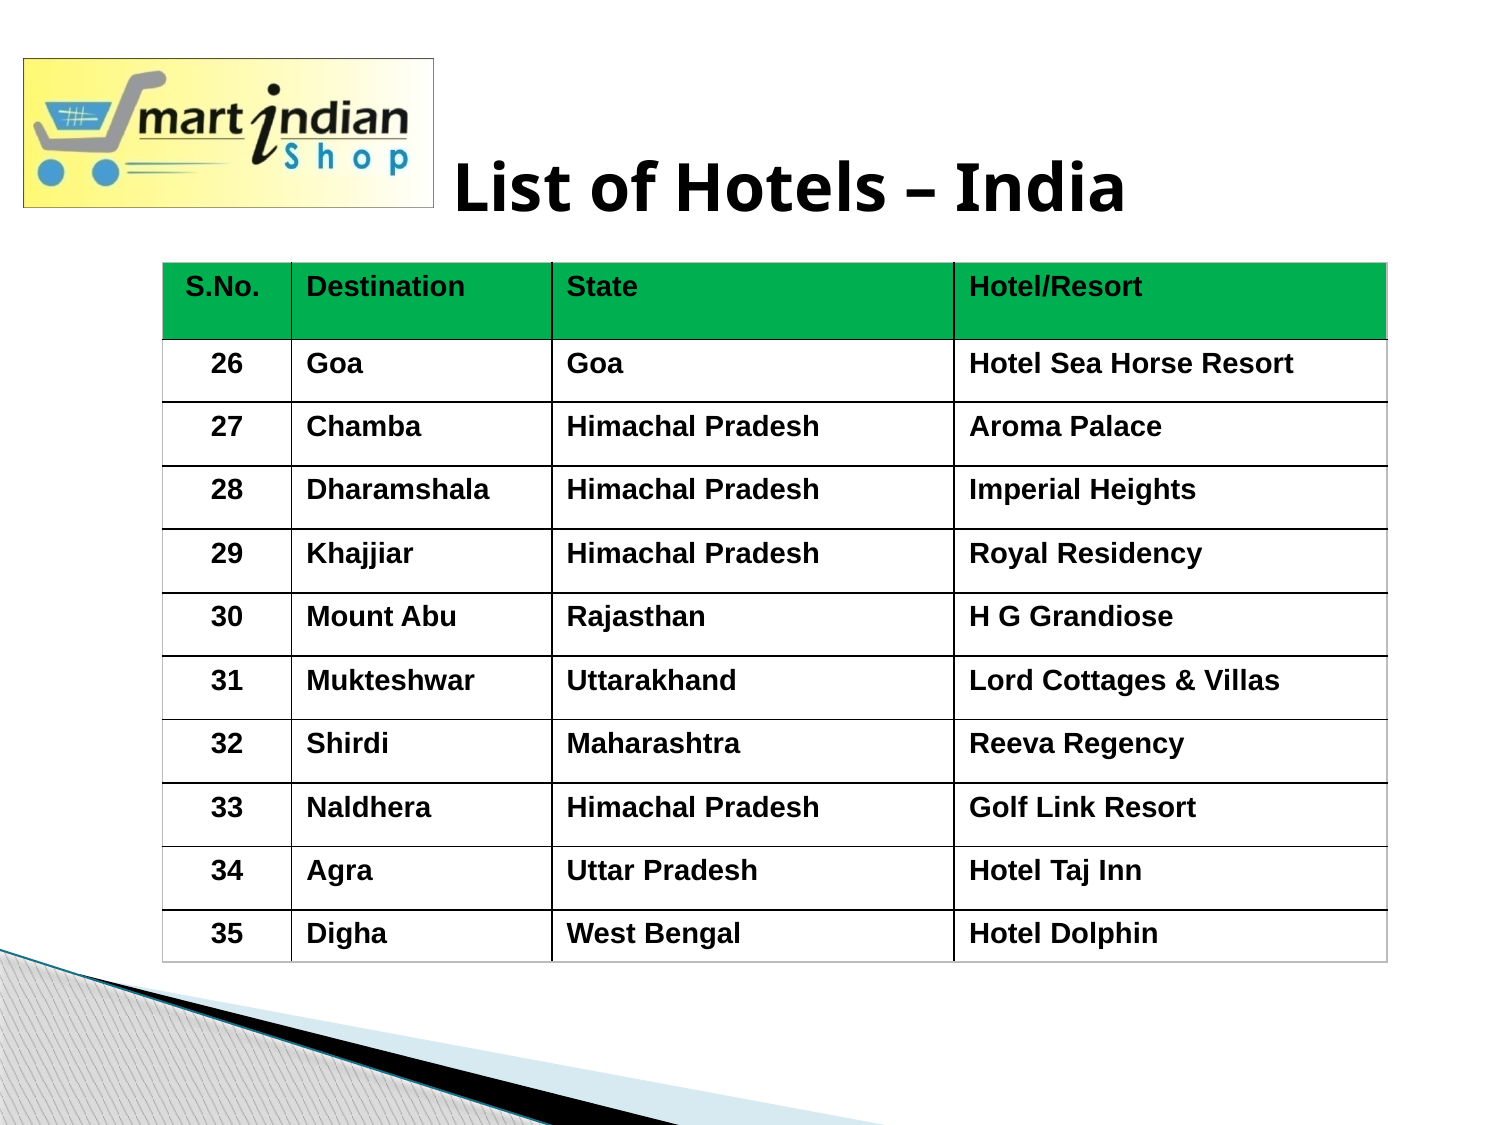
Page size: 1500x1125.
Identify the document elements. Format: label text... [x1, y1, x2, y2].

table_cell Agra [292, 847, 551, 909]
table_cell Hotel Sea Horse Resort [955, 340, 1386, 401]
table_cell Maharashtra [553, 720, 953, 782]
table_header Destination [292, 263, 551, 339]
table_cell Uttarakhand [553, 657, 953, 719]
table_cell 35 [163, 911, 291, 961]
table_cell 28 [163, 467, 291, 528]
table_cell Naldhera [292, 784, 551, 846]
table_cell Mount Abu [292, 594, 551, 655]
table_cell 27 [163, 403, 291, 465]
table_cell West Bengal [553, 911, 953, 961]
table_cell Hotel Taj Inn [955, 847, 1386, 909]
table_cell 26 [163, 340, 291, 401]
picture [23, 58, 434, 209]
table_cell Chamba [292, 403, 551, 465]
table_cell Golf Link Resort [955, 784, 1386, 846]
table_cell 30 [163, 594, 291, 655]
table_cell Aroma Palace [955, 403, 1386, 465]
table_cell Dharamshala [292, 467, 551, 528]
table_cell Reeva Regency [955, 720, 1386, 782]
table_cell Lord Cottages & Villas [955, 657, 1386, 719]
table_cell Imperial Heights [955, 467, 1386, 528]
table_cell H G Grandiose [955, 594, 1386, 655]
table_cell Himachal Pradesh [553, 784, 953, 846]
table_cell Rajasthan [553, 594, 953, 655]
table_cell Shirdi [292, 720, 551, 782]
table_cell Hotel Dolphin [955, 911, 1386, 961]
table_cell 32 [163, 720, 291, 782]
table_cell Khajjiar [292, 530, 551, 592]
table_cell Digha [292, 911, 551, 961]
table_cell Himachal Pradesh [553, 530, 953, 592]
table_header S.No. [163, 263, 291, 339]
table_cell Goa [553, 340, 953, 401]
table_cell Mukteshwar [292, 657, 551, 719]
table_cell 34 [163, 847, 291, 909]
table_cell Himachal Pradesh [553, 403, 953, 465]
table_cell Royal Residency [955, 530, 1386, 592]
table_header State [553, 263, 953, 339]
text_box List of Hotels – India [437, 137, 1175, 233]
table_cell Goa [292, 340, 551, 401]
table_cell 31 [163, 657, 291, 719]
table_header Hotel/Resort [955, 263, 1386, 339]
table_cell 29 [163, 530, 291, 592]
table_cell Uttar Pradesh [553, 847, 953, 909]
table_cell Himachal Pradesh [553, 467, 953, 528]
table_cell 33 [163, 784, 291, 846]
